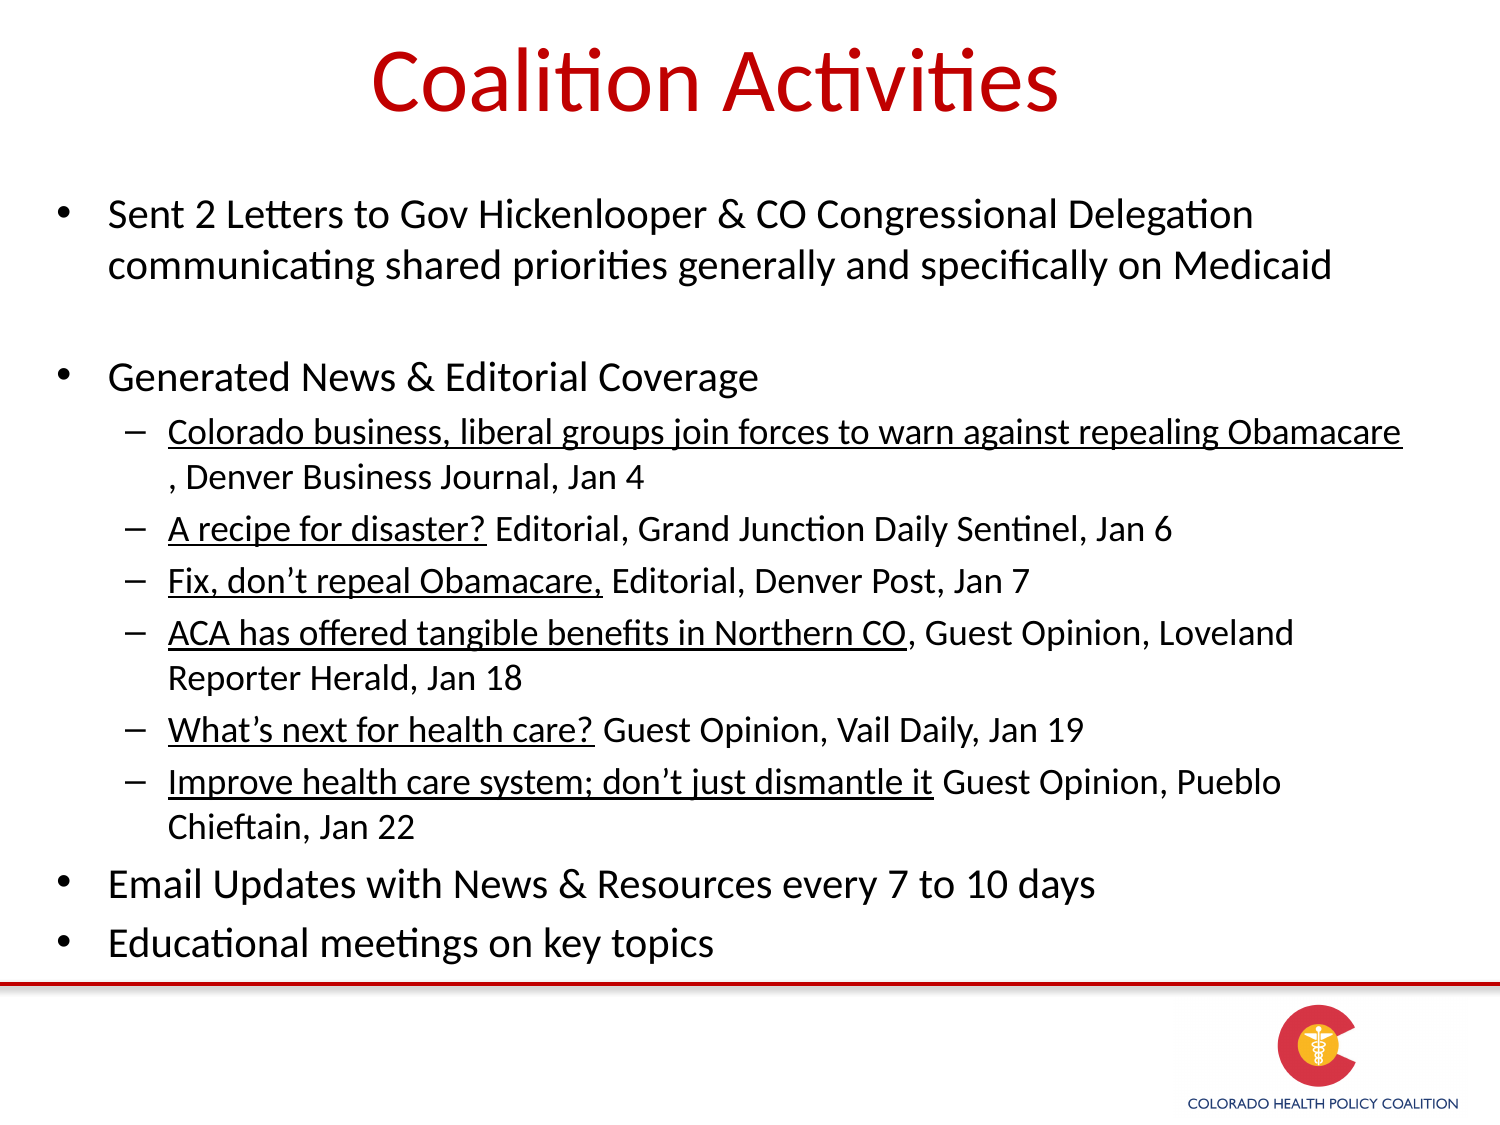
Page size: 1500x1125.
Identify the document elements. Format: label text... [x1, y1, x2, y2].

title Coalition Activities [41, 0, 1392, 169]
list Sent 2 Letters to Gov Hickenlooper & CO Congressional Delegation communicating shared priorities generally and specifically on Medicaid Generated News & Editorial Coverage Colorado business, liberal groups join forces to warn against repealing Obamacare, Denver Business Journal, Jan 4 A recipe for disaster? Editorial, Grand Junction Daily Sentinel, Jan 6 Fix, don’t repeal Obamacare, Editorial, Denver Post, Jan 7 ACA has offered tangible benefits in Northern CO, Guest Opinion, Loveland Reporter Herald, Jan 18 What’s next for health care? Guest Opinion, Vail Daily, Jan 19 Improve health care system; don’t just dismantle it Guest Opinion, Pueblo Chieftain, Jan 22 Email Updates with News & Resources every 7 to 10 days Educational meetings on key topics [41, 178, 1426, 980]
picture [1173, 997, 1468, 1119]
